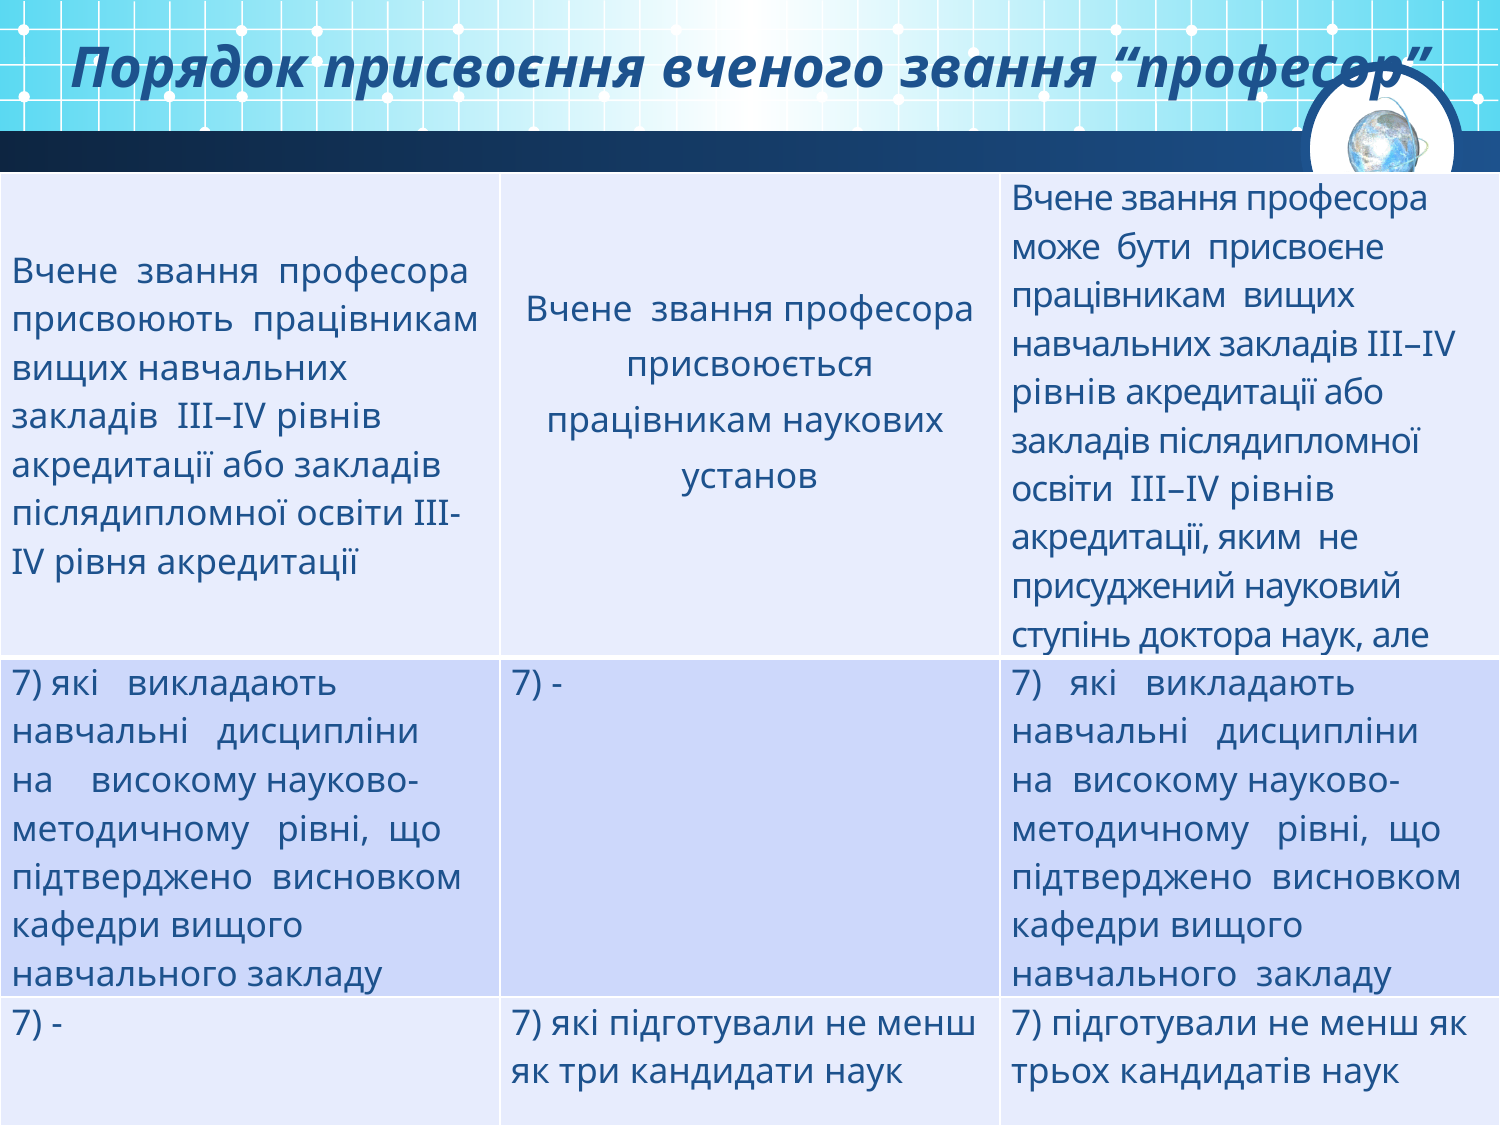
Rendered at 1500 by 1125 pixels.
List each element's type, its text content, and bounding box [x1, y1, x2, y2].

table_header Вчене звання професора може бути присвоєне працівникам вищих навчальних закладів III–IV рівнів акредитації або закладів післядипломної освіти III–IV рівнів акредитації, яким не присуджений науковий ступінь доктора наук, але [1001, 174, 1499, 655]
table_cell 7) - [501, 660, 999, 996]
table_header Вчене звання професора присвоюється працівникам наукових установ [501, 174, 999, 655]
table_cell 7) які викладають навчальні дисципліни на високому науково-методичному рівні, що підтверджено висновком кафедри вищого навчального закладу [1001, 660, 1499, 996]
picture [1310, 130, 1454, 172]
table_cell 7) які викладають навчальні дисципліни на високому науково-методичному рівні, що підтверджено висновком кафедри вищого навчального закладу [1, 660, 499, 996]
table_header Вчене звання професора присвоюють працівникам вищих навчальних закладів III–IV рівнів акредитації або закладів післядипломної освіти III-IV рівня акредитації [1, 174, 499, 655]
table_cell 7) підготували не менш як трьох кандидатів наук [1001, 998, 1499, 1125]
title Порядок присвоєння вченого звання “професор” [0, 0, 1500, 130]
table_cell 7) - [1, 998, 499, 1125]
table_cell 7) які підготували не менш як три кандидати наук [501, 998, 999, 1125]
